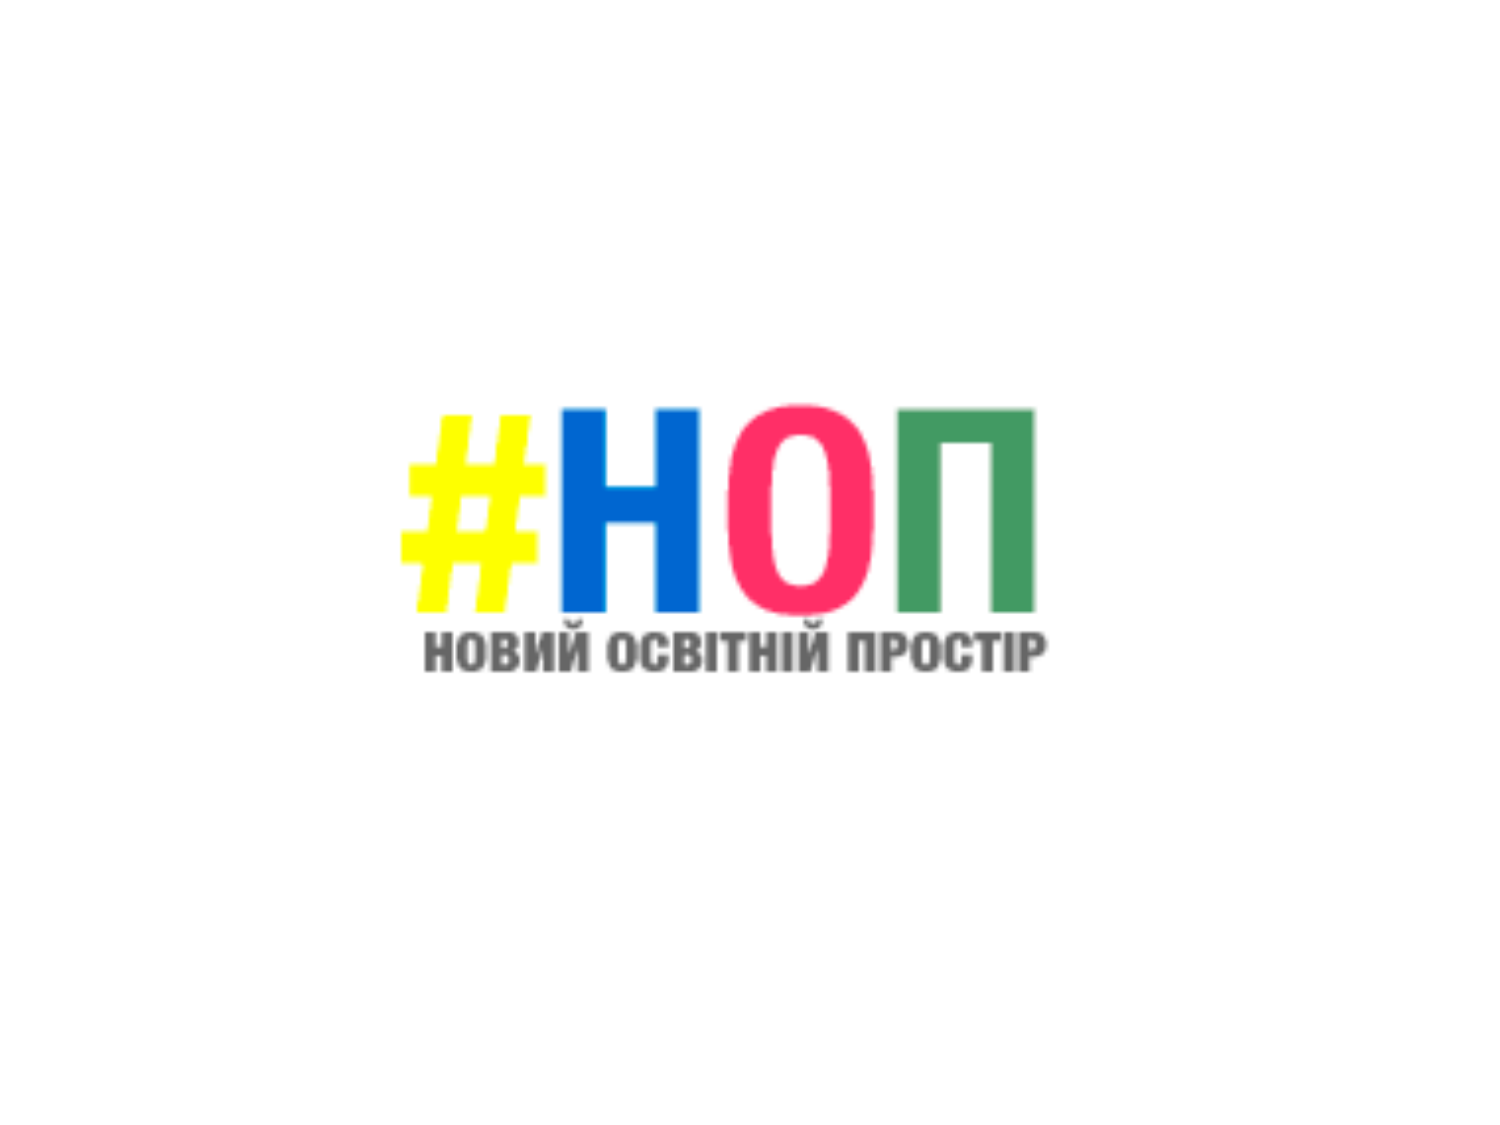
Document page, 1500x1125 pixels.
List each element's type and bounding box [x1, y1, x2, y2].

picture [383, 184, 1093, 894]
